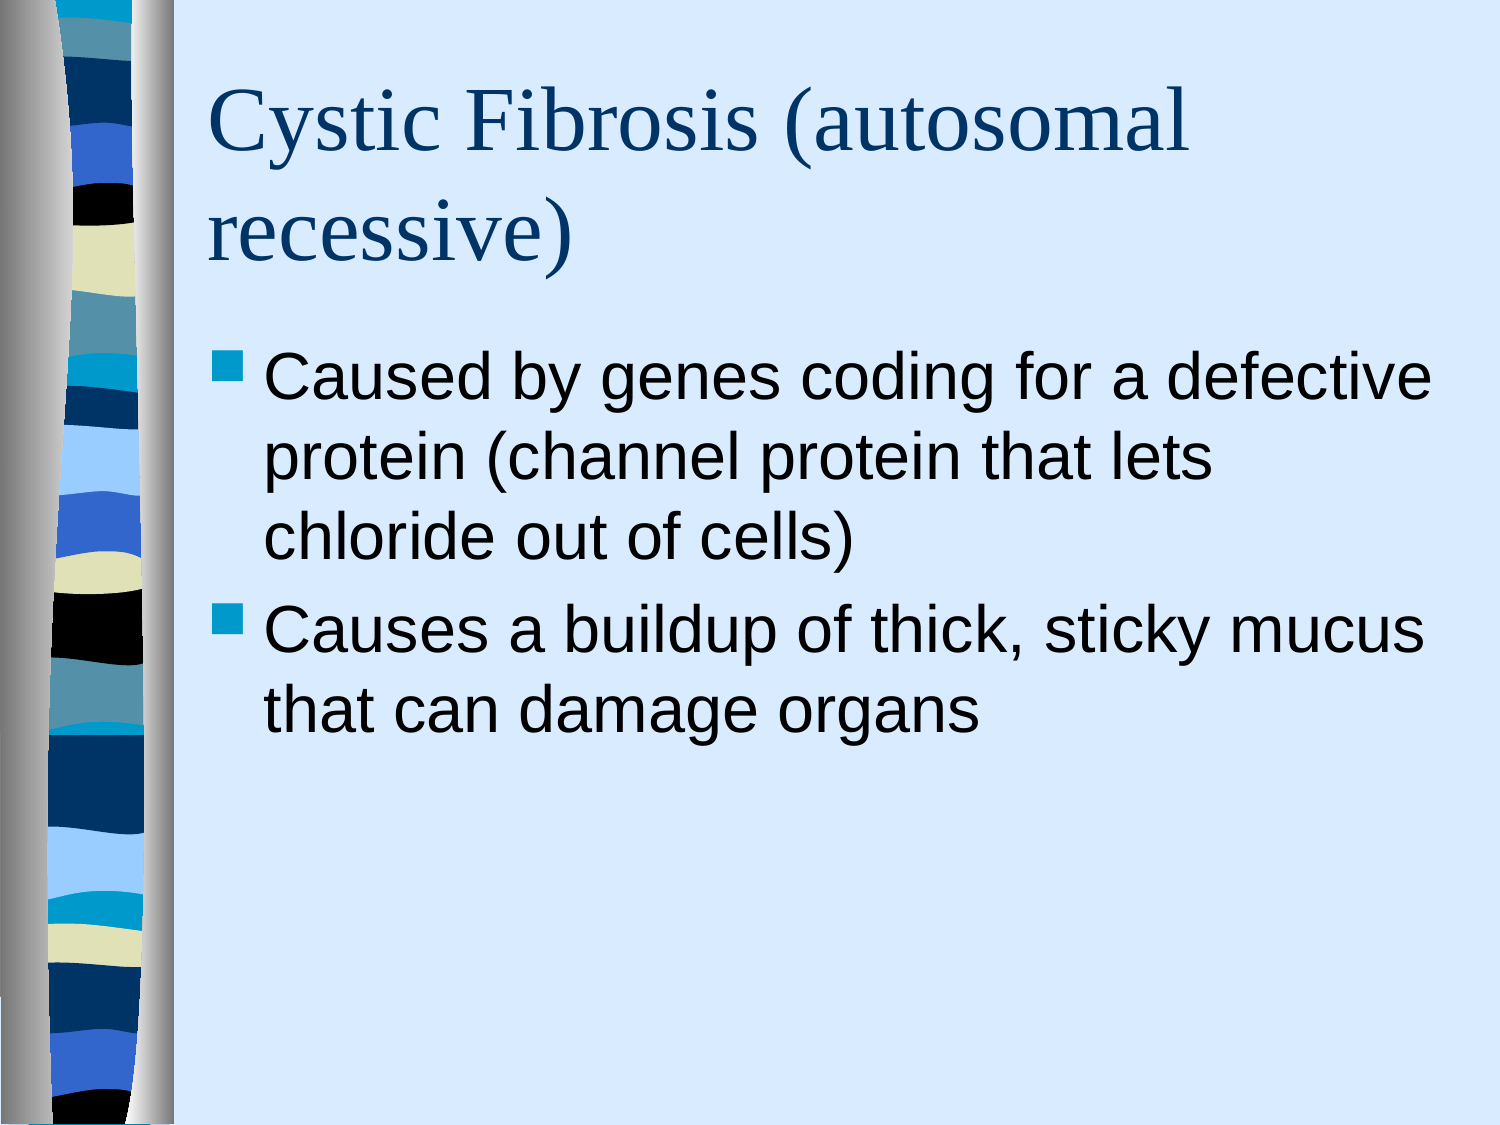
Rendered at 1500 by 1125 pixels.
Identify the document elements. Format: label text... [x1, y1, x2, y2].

title Cystic Fibrosis (autosomal recessive) [192, 74, 1468, 263]
list Caused by genes coding for a defective protein (channel protein that lets chloride out of cells) Causes a buildup of thick, sticky mucus that can damage organs [192, 324, 1468, 1001]
